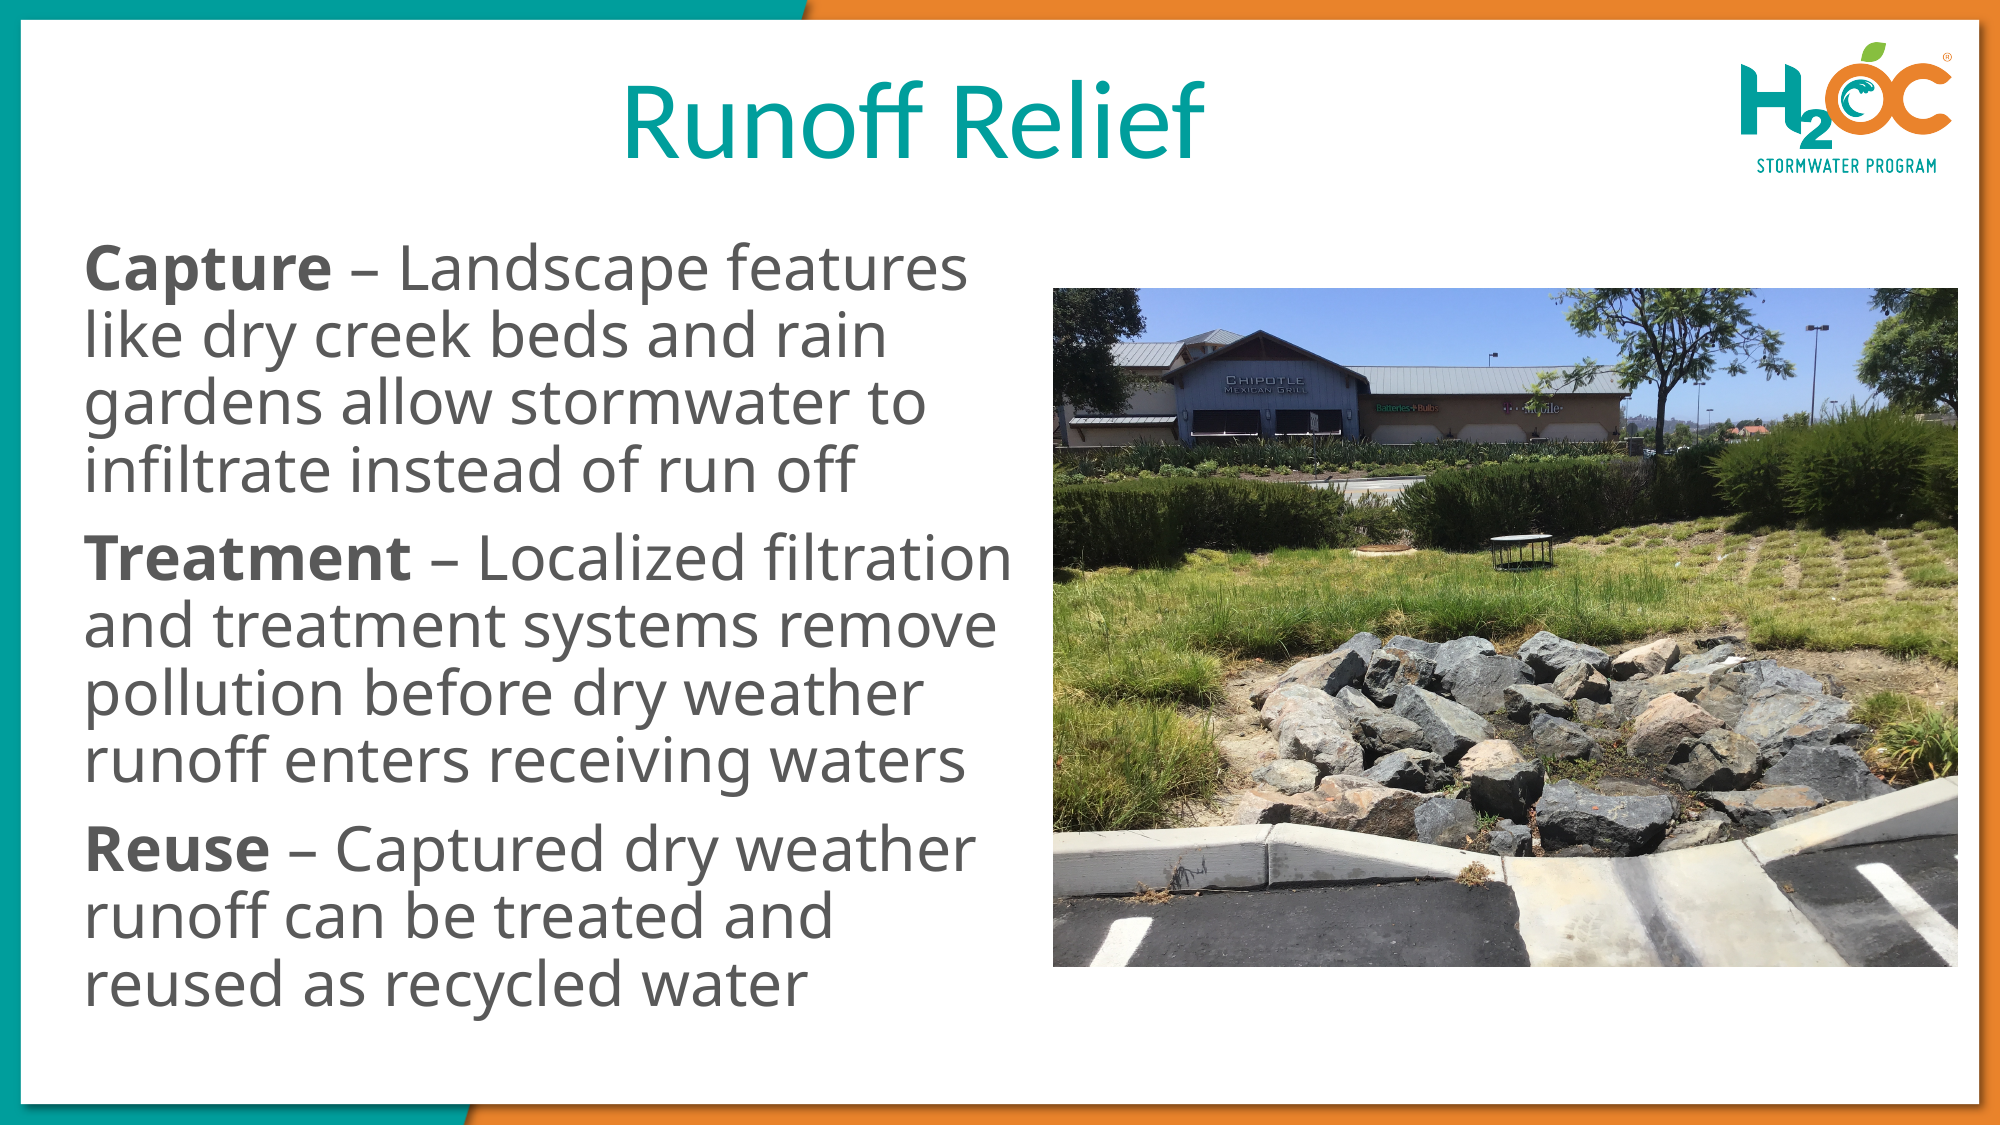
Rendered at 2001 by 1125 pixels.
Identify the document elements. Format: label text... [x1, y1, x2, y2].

picture [0, 0, 2000, 1125]
text_box Capture – Landscape features like dry creek beds and rain gardens allow stormwater to infiltrate instead of run off Treatment – Localized filtration and treatment systems remove pollution before dry weather runoff enters receiving waters Reuse – Captured dry weather runoff can be treated and reused as recycled water [69, 188, 1034, 1067]
title Runoff Relief [69, 27, 1758, 189]
